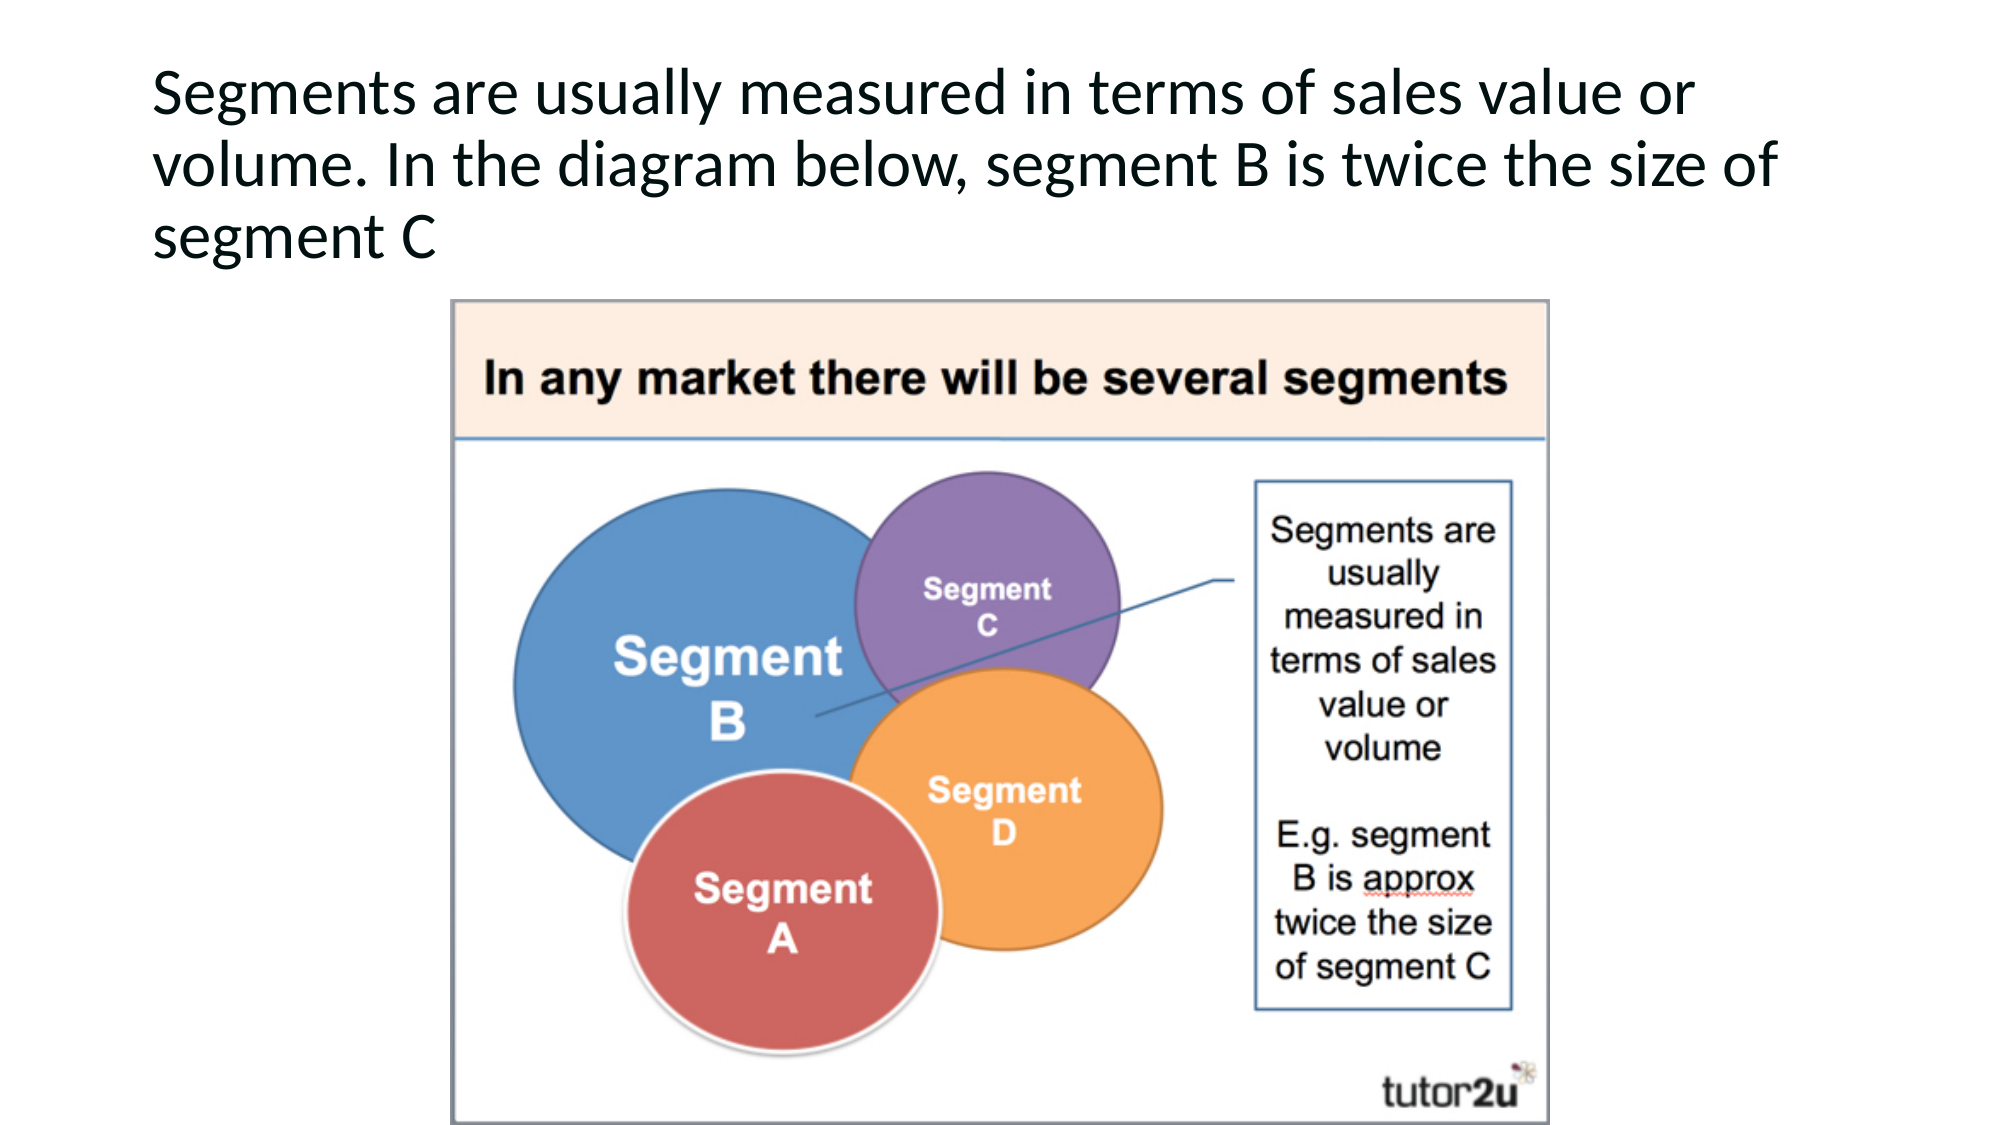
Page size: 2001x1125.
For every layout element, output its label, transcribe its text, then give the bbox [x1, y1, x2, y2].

title Segments are usually measured in terms of sales value or volume. In the diagram below, segment B is twice the size of segment C [137, 59, 1863, 278]
picture [450, 299, 1550, 1125]
